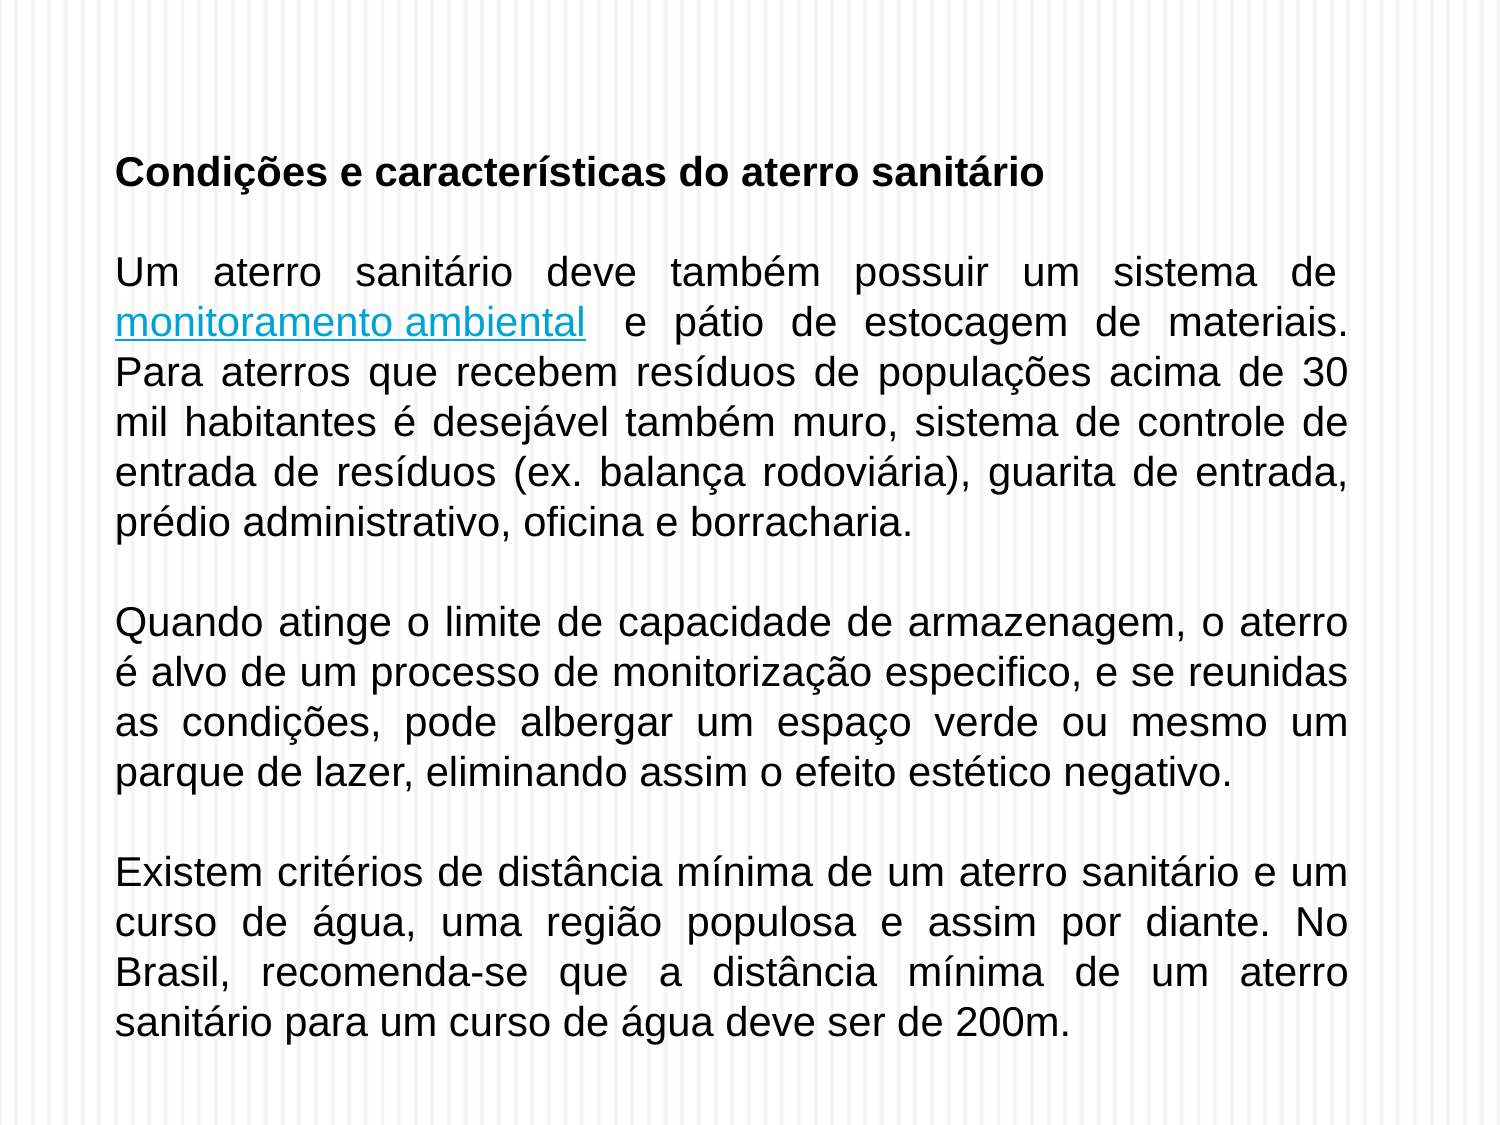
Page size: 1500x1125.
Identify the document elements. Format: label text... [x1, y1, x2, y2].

text_box Condições e características do aterro sanitário Um aterro sanitário deve também possuir um sistema de monitoramento ambiental e pátio de estocagem de materiais. Para aterros que recebem resíduos de populações acima de 30 mil habitantes é desejável também muro, sistema de controle de entrada de resíduos (ex. balança rodoviária), guarita de entrada, prédio administrativo, oficina e borracharia. Quando atinge o limite de capacidade de armazenagem, o aterro é alvo de um processo de monitorização especifico, e se reunidas as condições, pode albergar um espaço verde ou mesmo um parque de lazer, eliminando assim o efeito estético negativo. Existem critérios de distância mínima de um aterro sanitário e um curso de água, uma região populosa e assim por diante. No Brasil, recomenda-se que a distância mínima de um aterro sanitário para um curso de água deve ser de 200m. [100, 137, 1365, 1053]
